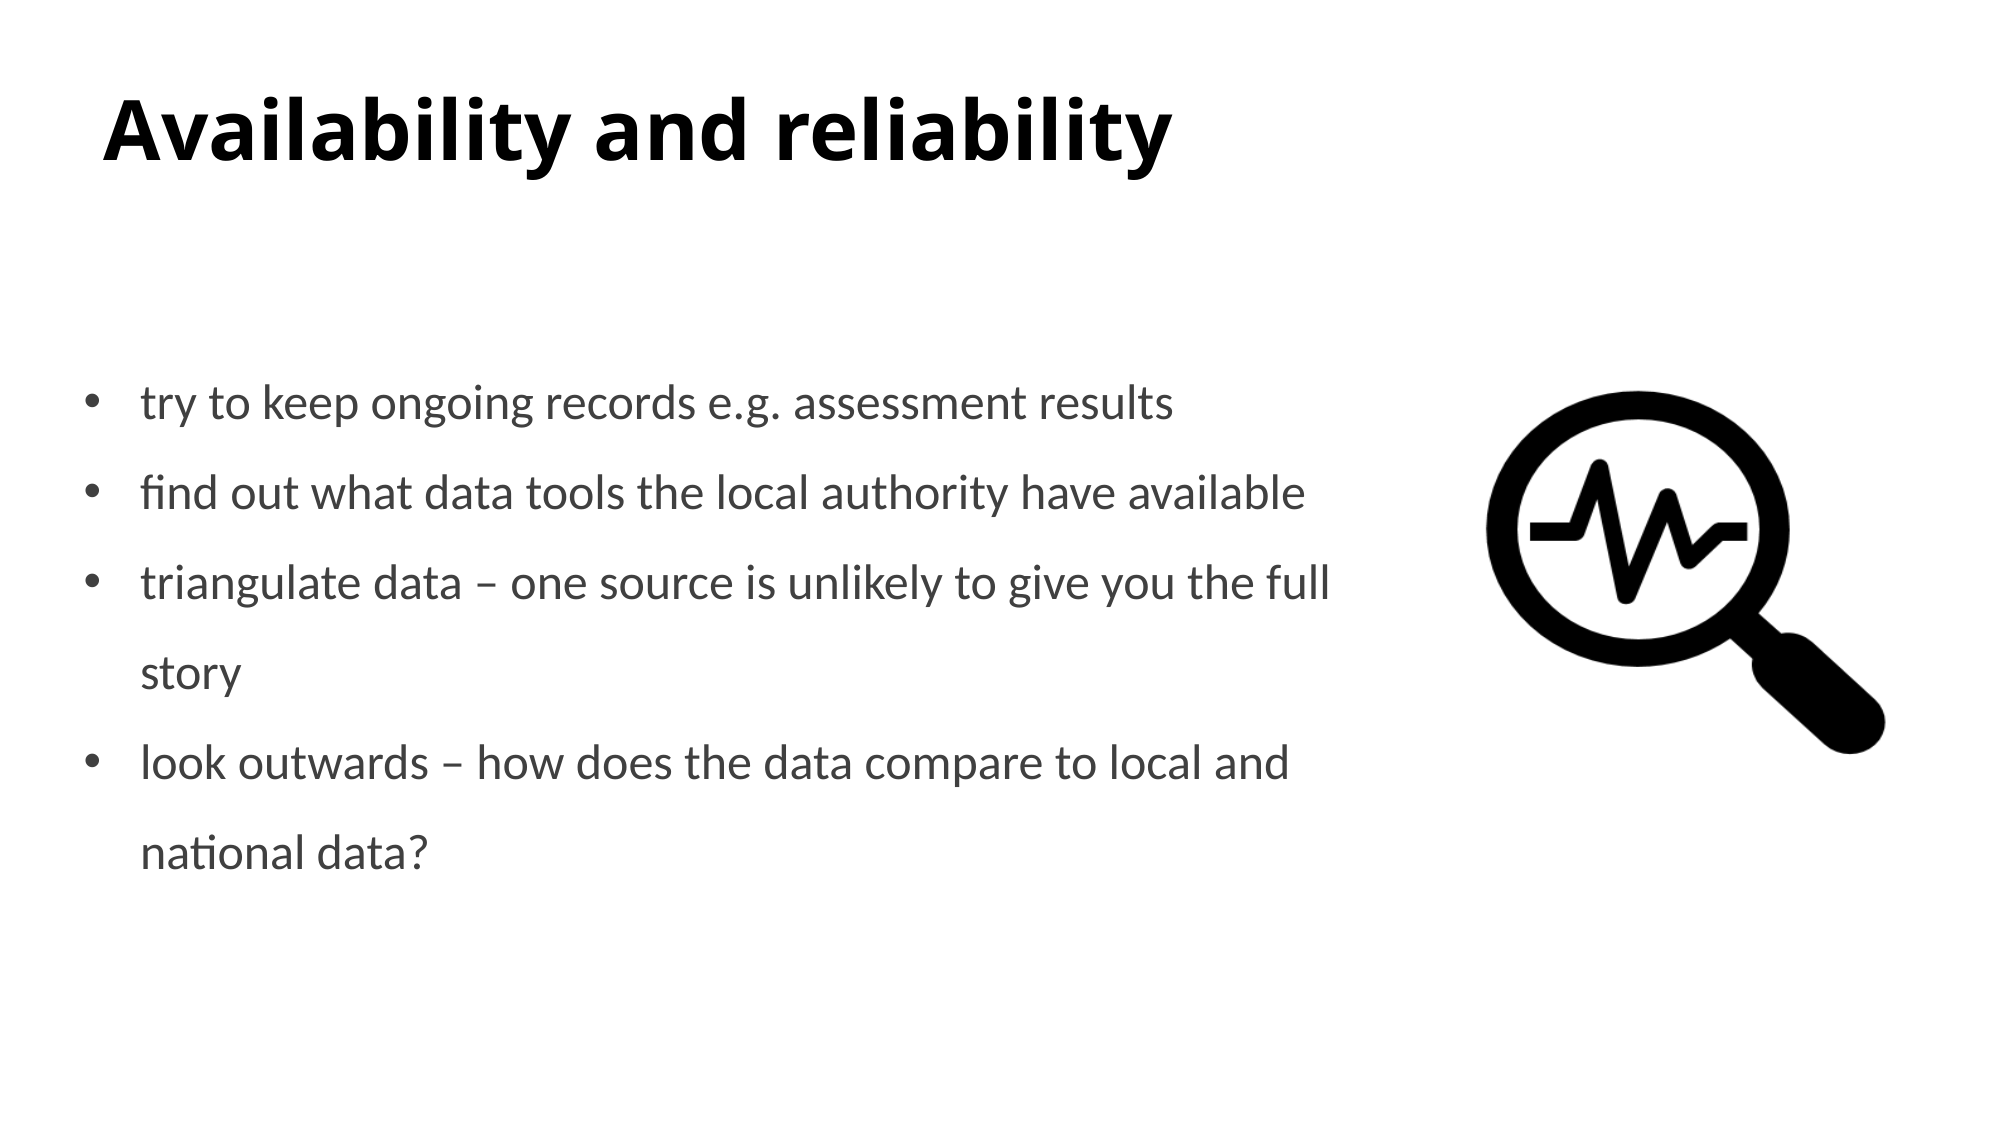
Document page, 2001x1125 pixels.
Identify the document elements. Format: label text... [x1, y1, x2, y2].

picture [1447, 353, 1931, 793]
title Availability and reliability [88, 66, 1273, 270]
text_box try to keep ongoing records e.g. assessment results find out what data tools the local authority have available triangulate data – one source is unlikely to give you the full story look outwards – how does the data compare to local and national data? [68, 332, 1352, 888]
